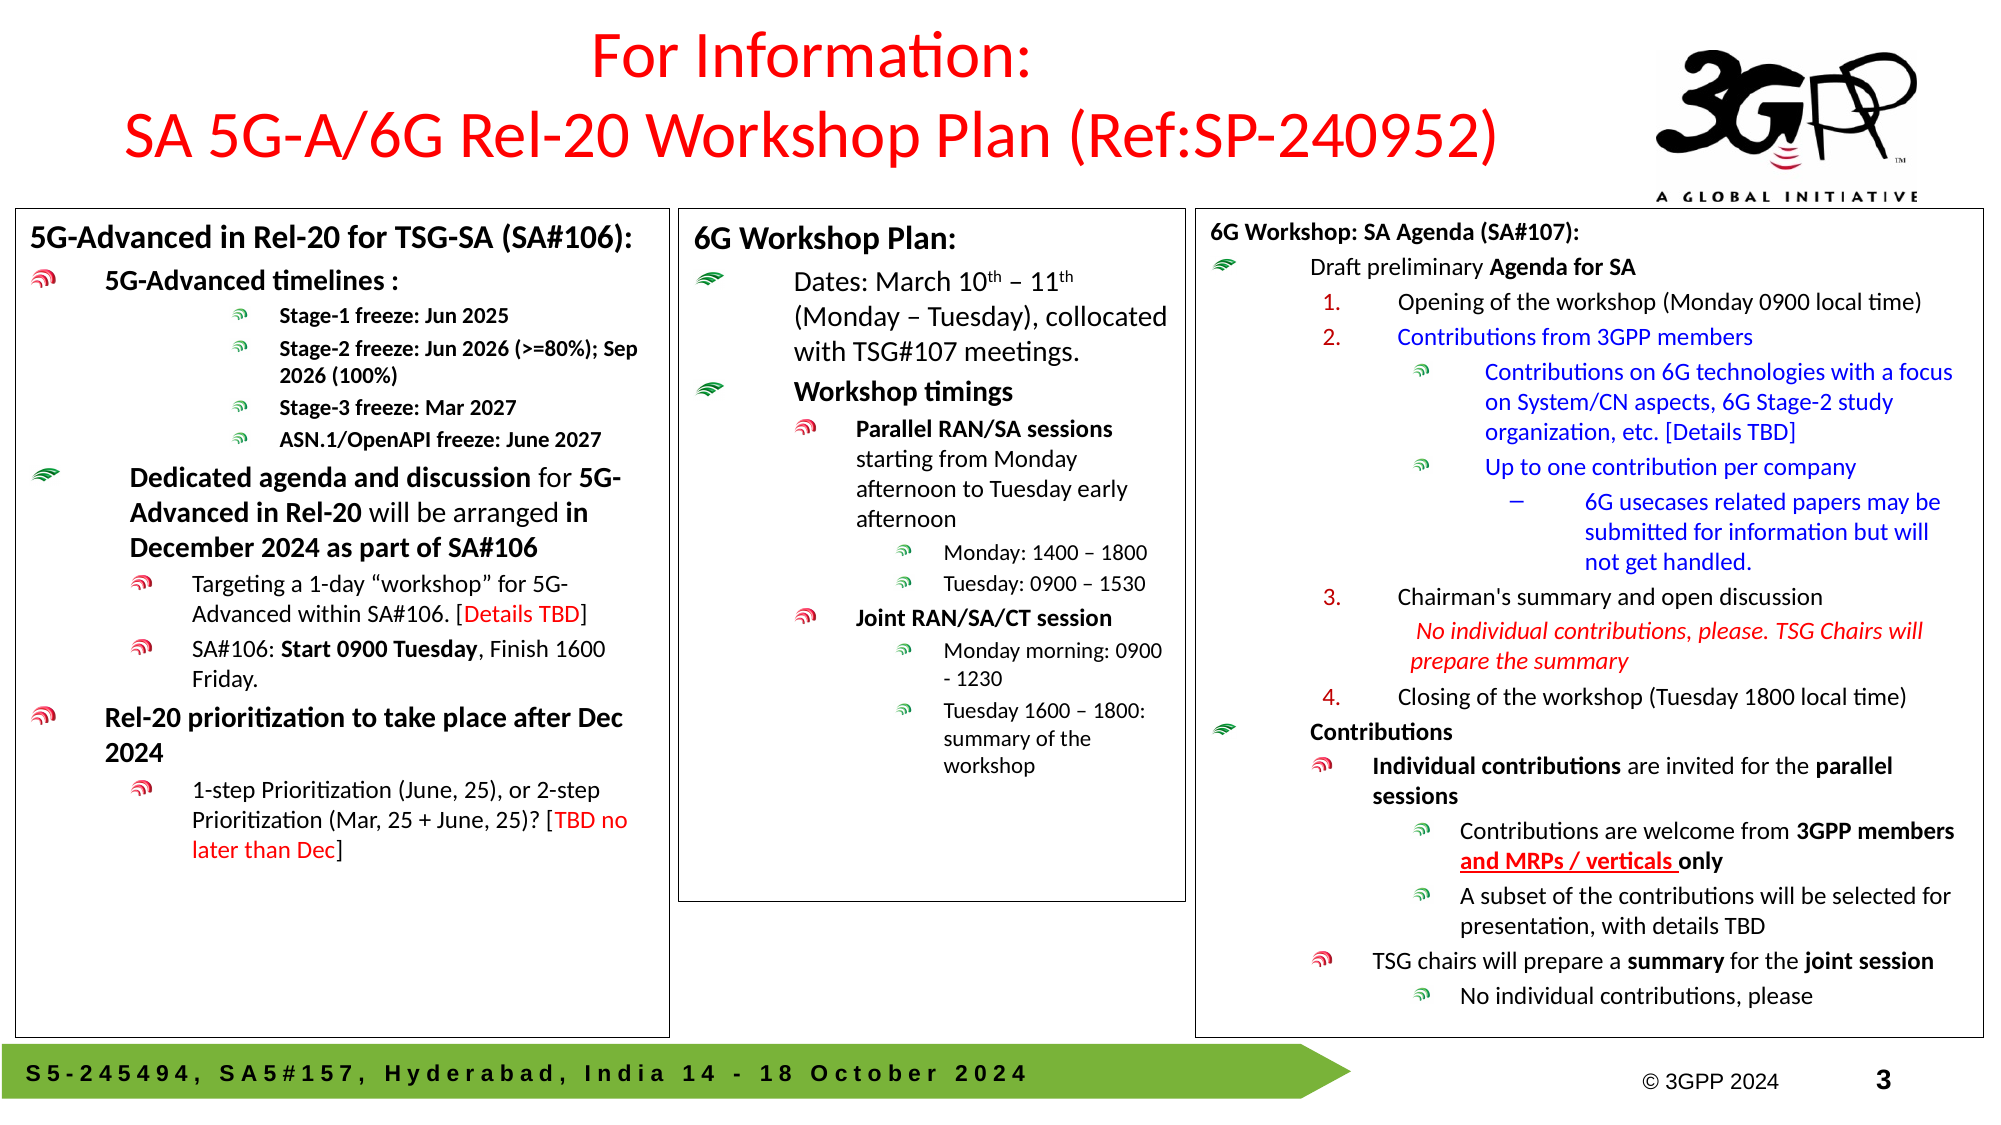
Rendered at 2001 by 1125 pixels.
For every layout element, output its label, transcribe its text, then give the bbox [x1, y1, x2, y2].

picture [1210, 256, 1237, 275]
picture [229, 430, 246, 447]
picture [1656, 50, 1917, 202]
picture [1210, 721, 1237, 739]
picture [793, 418, 812, 437]
picture [229, 338, 246, 355]
picture [129, 574, 148, 592]
text_box 5G-Advanced in Rel-20 for TSG-SA (SA#106): 5G-Advanced timelines : Stage-1 freeze: Jun 2025 Stage-2 freeze: Jun 2026 (>=80%); Sep 2026 (100%) Stage-3 freeze: Mar 2027 ASN.1/OpenAPI freeze: June 2027 Dedicated agenda and discussion for 5G-Advanced in Rel-20 will be arranged in December 2024 as part of SA#106 Targeting a 1-day “workshop” for 5G-Advanced within SA#106. [Details TBD] SA#106: Start 0900 Tuesday, Finish 1600 Friday. Rel-20 prioritization to take place after Dec 2024 1-step Prioritization (June, 25), or 2-step Prioritization (Mar, 25 + June, 25)? [TBD no later than Dec] [14, 208, 670, 1038]
picture [1410, 361, 1428, 380]
picture [229, 398, 246, 415]
picture [29, 705, 51, 727]
picture [893, 701, 910, 718]
picture [1310, 950, 1328, 969]
picture [793, 607, 812, 626]
text_box 6G Workshop: SA Agenda (SA#107): Draft preliminary Agenda for SA Opening of the workshop (Monday 0900 local time) Contributions from 3GPP members Contributions on 6G technologies with a focus on System/CN aspects, 6G Stage-2 study organization, etc. [Details TBD] Up to one contribution per company 6G usecases related papers may be submitted for information but will not get handled. Chairman's summary and open discussion No individual contributions, please. TSG Chairs will prepare the summary Closing of the workshop (Tuesday 1800 local time) Contributions Individual contributions are invited for the parallel sessions Contributions are welcome from 3GPP members and MRPs / verticals only A subset of the contributions will be selected for presentation, with details TBD TSG chairs will prepare a summary for the joint session No individual contributions, please [1195, 208, 1984, 1038]
picture [1410, 885, 1428, 904]
picture [129, 779, 148, 798]
picture [693, 379, 725, 401]
picture [229, 306, 246, 323]
picture [1410, 820, 1428, 839]
picture [893, 574, 910, 591]
text_box For Information: SA 5G-A/6G Rel-20 Workshop Plan (Ref:SP-240952) [14, 15, 1626, 167]
picture [129, 638, 148, 657]
picture [893, 641, 910, 658]
picture [1310, 756, 1328, 774]
picture [29, 465, 61, 486]
picture [1410, 456, 1428, 474]
list 6G Workshop Plan: Dates: March 10th – 11th (Monday – Tuesday), collocated with TSG#107 meetings. Workshop timings Parallel RAN/SA sessions starting from Monday afternoon to Tuesday early afternoon Monday: 1400 – 1800 Tuesday: 0900 – 1530 Joint RAN/SA/CT session Monday morning: 0900 - 1230 Tuesday 1600 – 1800: summary of the workshop [678, 208, 1186, 902]
picture [29, 268, 51, 290]
picture [893, 542, 910, 559]
picture [693, 269, 725, 290]
picture [1410, 985, 1428, 1004]
